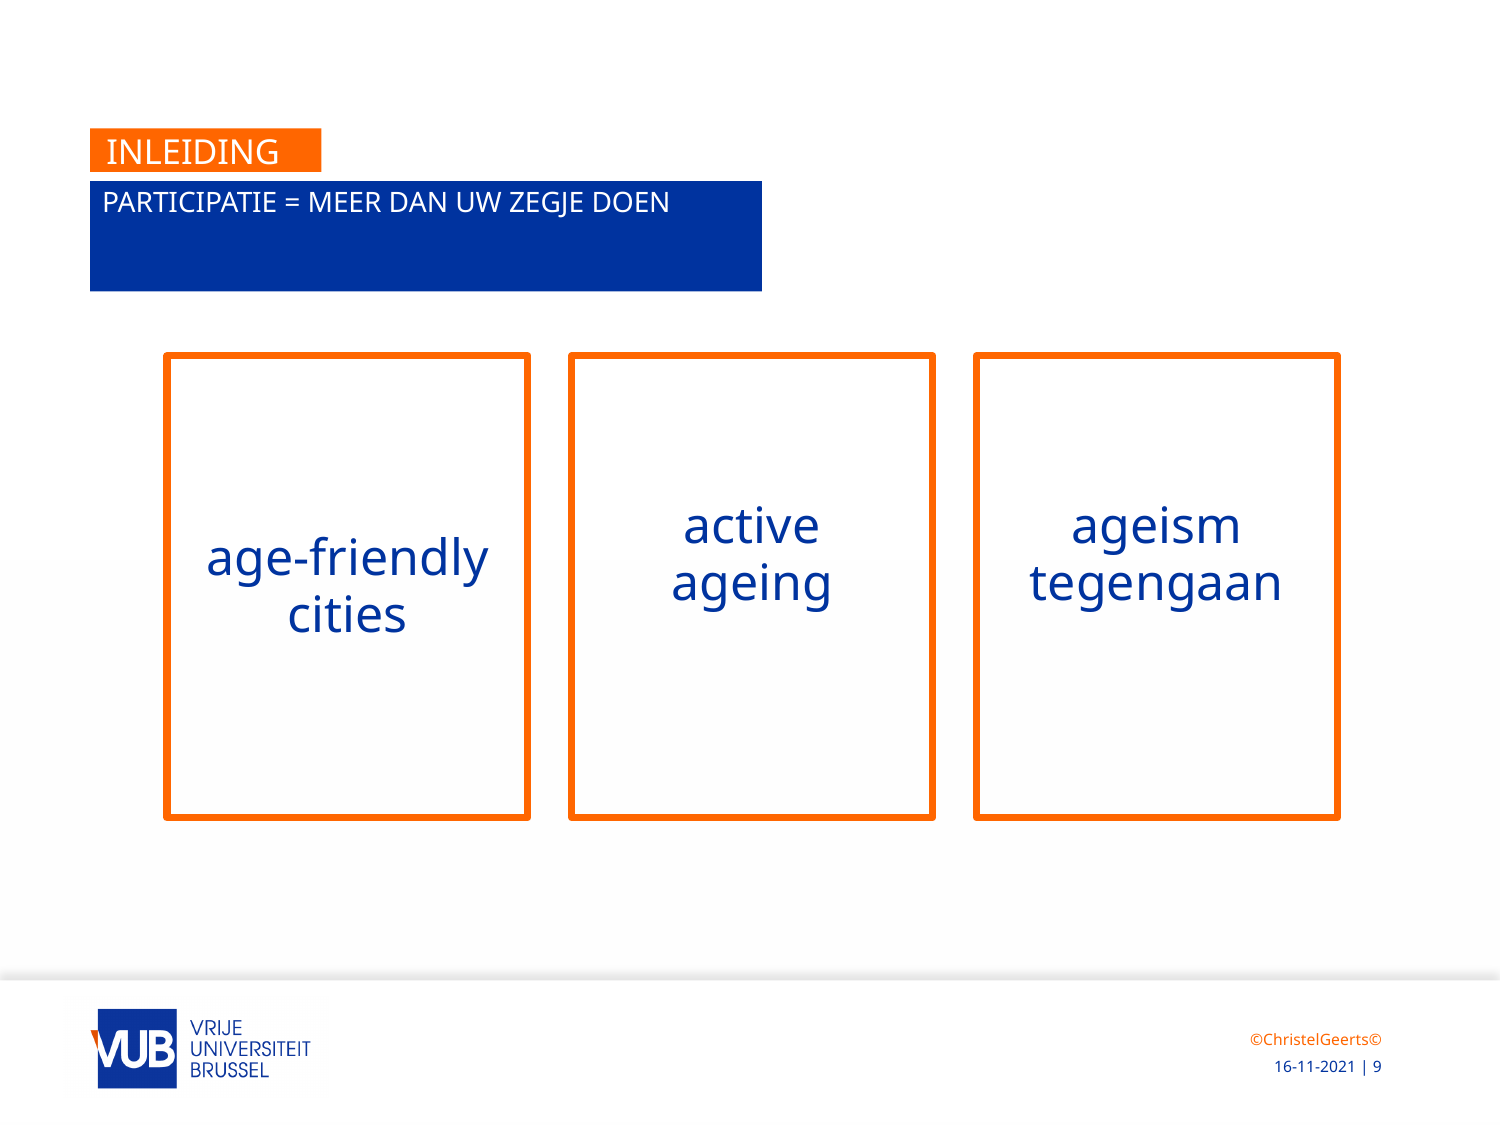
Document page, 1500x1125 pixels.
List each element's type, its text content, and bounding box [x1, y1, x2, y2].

footer ©ChristelGeerts© [1059, 1027, 1397, 1052]
list ageism tegengaan [973, 352, 1341, 821]
title inleiding [90, 128, 322, 172]
picture [63, 996, 329, 1098]
list age-friendly cities [163, 352, 531, 821]
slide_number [1059, 1052, 1397, 1082]
subtitle PARTICIPATIE = Meer dan uw zegje doen [90, 181, 762, 292]
list active ageing [568, 352, 936, 821]
